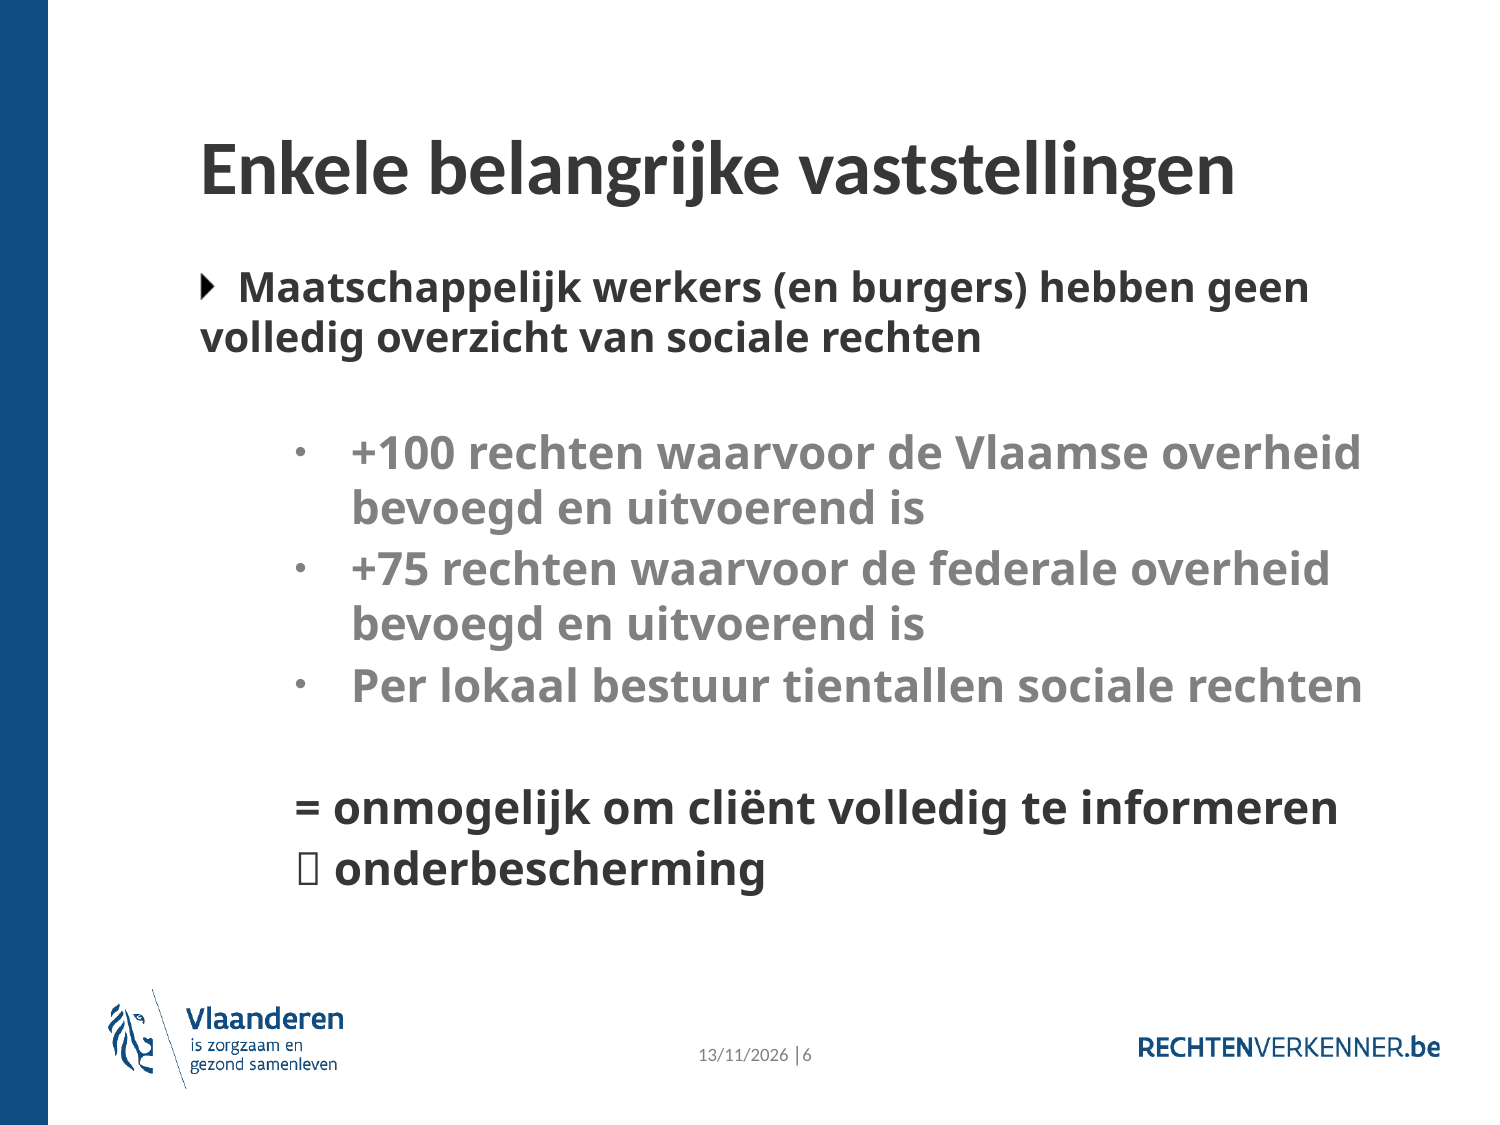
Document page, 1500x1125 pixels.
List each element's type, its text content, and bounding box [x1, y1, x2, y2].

title Enkele belangrijke vaststellingen [200, 131, 1417, 261]
text_box [212, 852, 1500, 1125]
text_box Maatschappelijk werkers (en burgers) hebben geen volledig overzicht van sociale rechten +100 rechten waarvoor de Vlaamse overheid bevoegd en uitvoerend is +75 rechten waarvoor de federale overheid bevoegd en uitvoerend is Per lokaal bestuur tientallen sociale rechten = onmogelijk om cliënt volledig te informeren  onderbescherming [200, 261, 1417, 864]
picture [200, 273, 238, 300]
picture [108, 989, 212, 1089]
